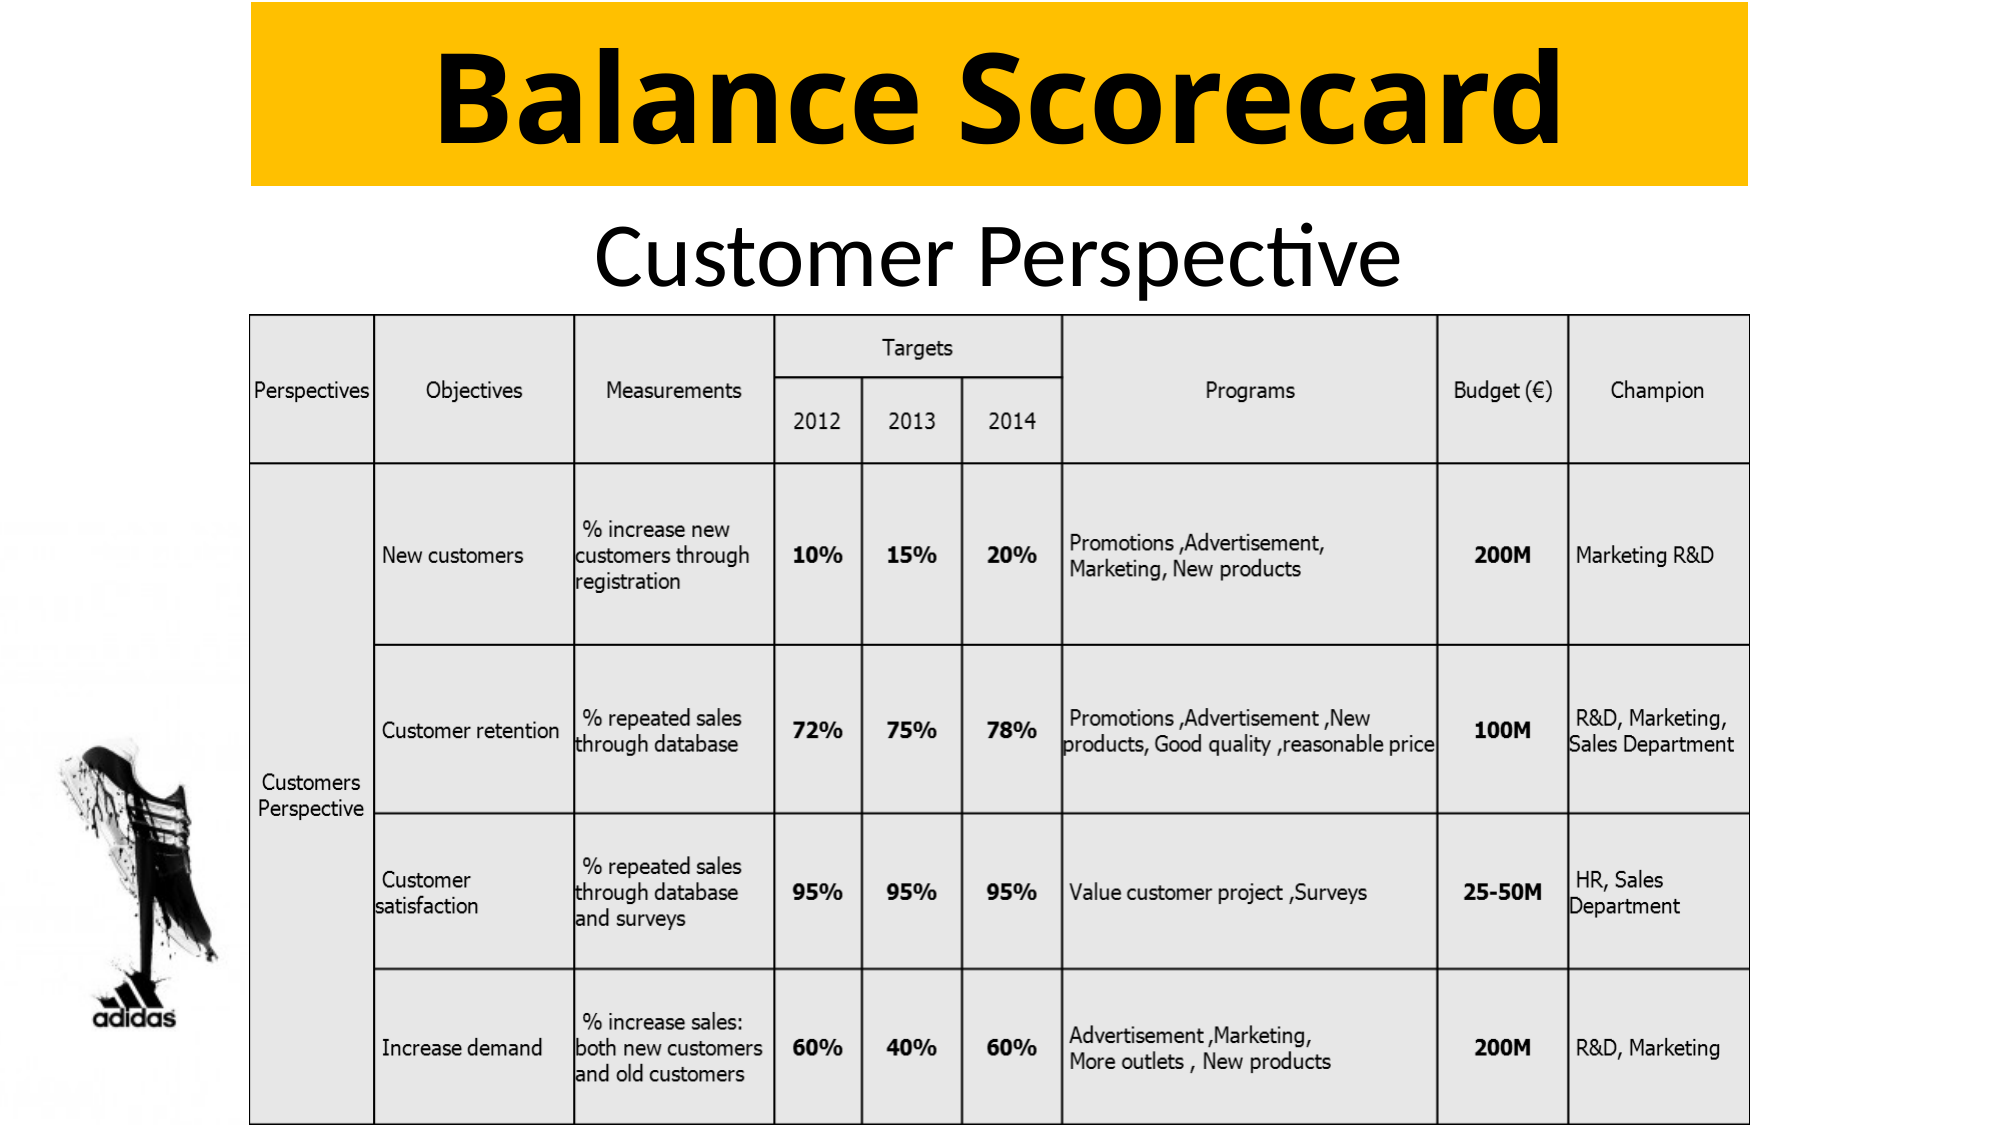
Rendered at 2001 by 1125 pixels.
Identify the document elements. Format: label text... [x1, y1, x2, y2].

text_box Customer Perspective [249, 187, 1750, 313]
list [0, 522, 249, 1125]
text_box Balance Scorecard [248, 0, 1751, 189]
picture [249, 314, 1750, 1125]
